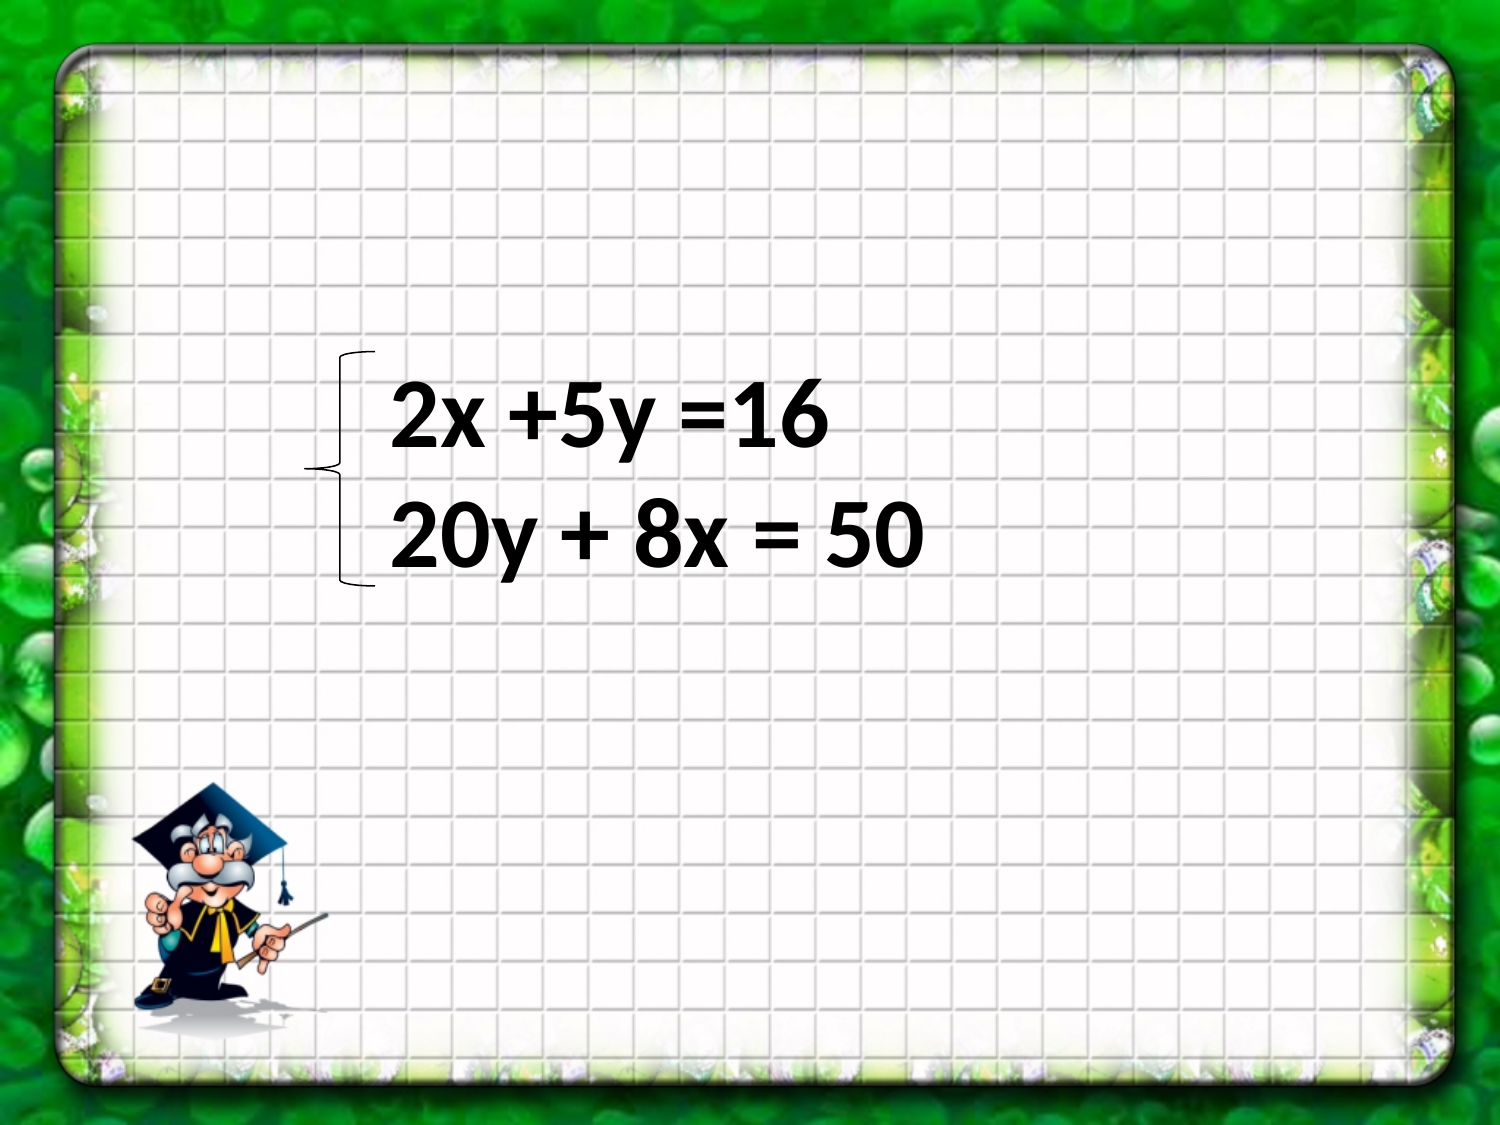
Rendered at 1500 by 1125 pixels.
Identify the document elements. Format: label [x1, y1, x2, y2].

list [0, 0, 1500, 1125]
